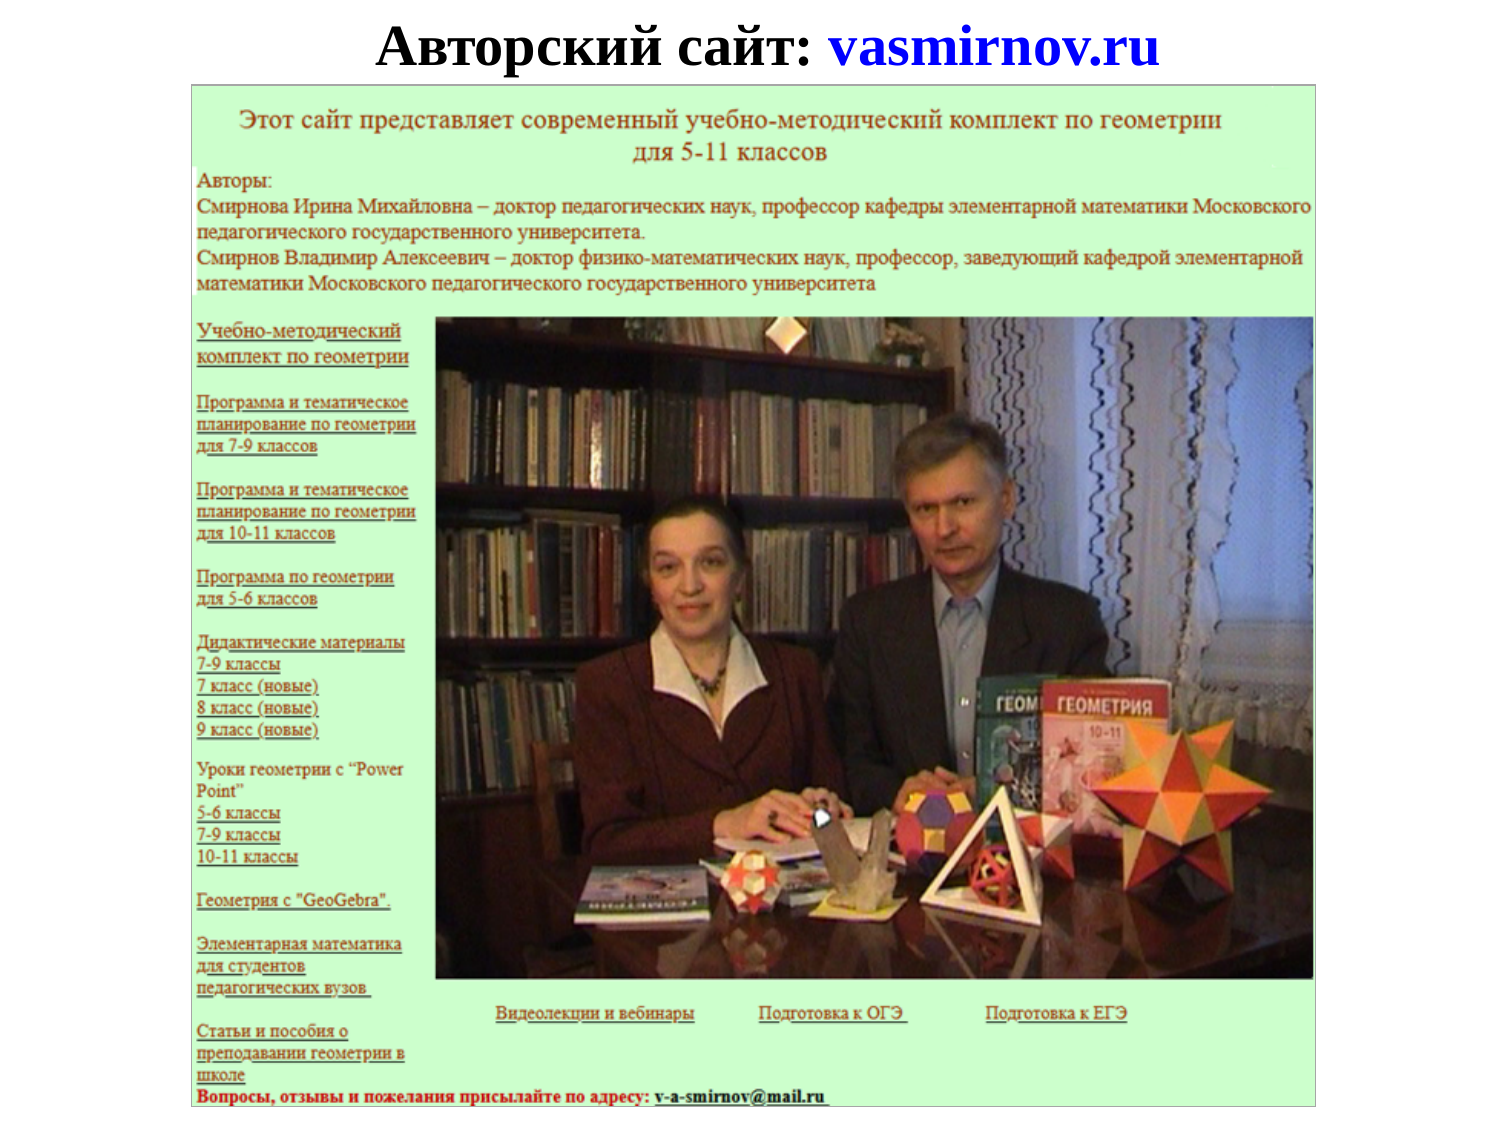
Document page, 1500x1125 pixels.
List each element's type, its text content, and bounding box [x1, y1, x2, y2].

text_box Авторский сайт: vasmirnov.ru [0, 0, 1500, 85]
picture [192, 85, 1315, 1106]
